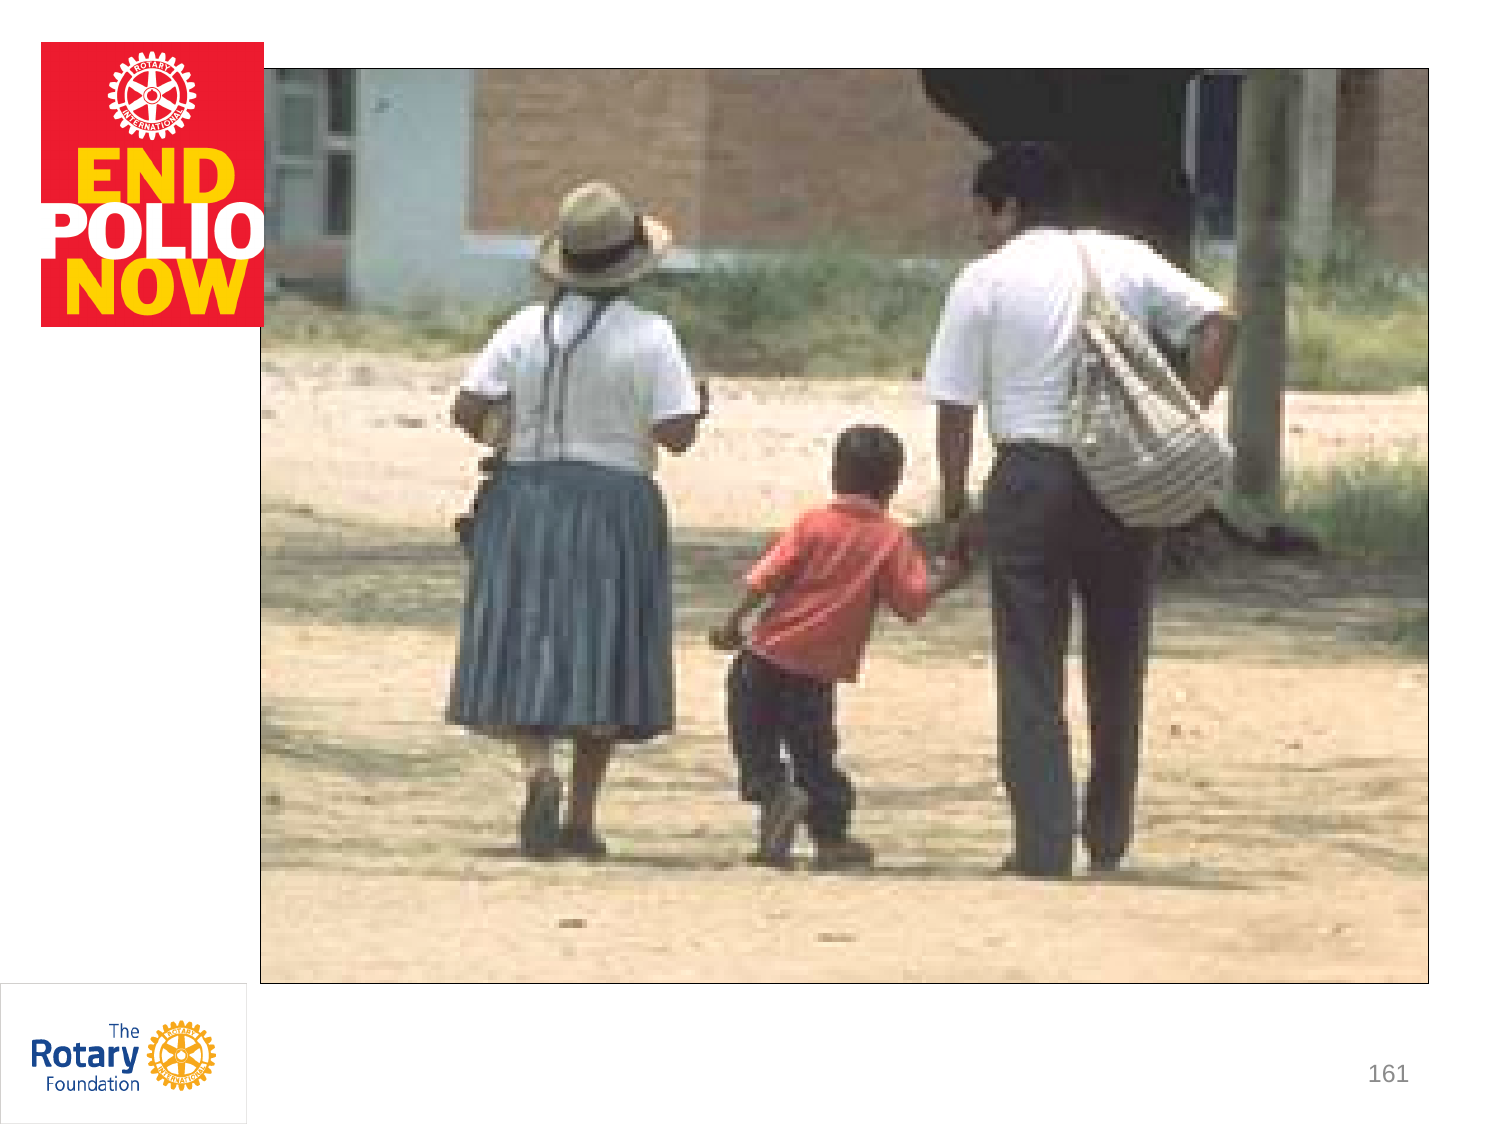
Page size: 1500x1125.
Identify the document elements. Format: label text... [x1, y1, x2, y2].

picture [41, 42, 1429, 985]
picture [0, 983, 248, 1124]
slide_number 161 [1074, 1042, 1425, 1103]
